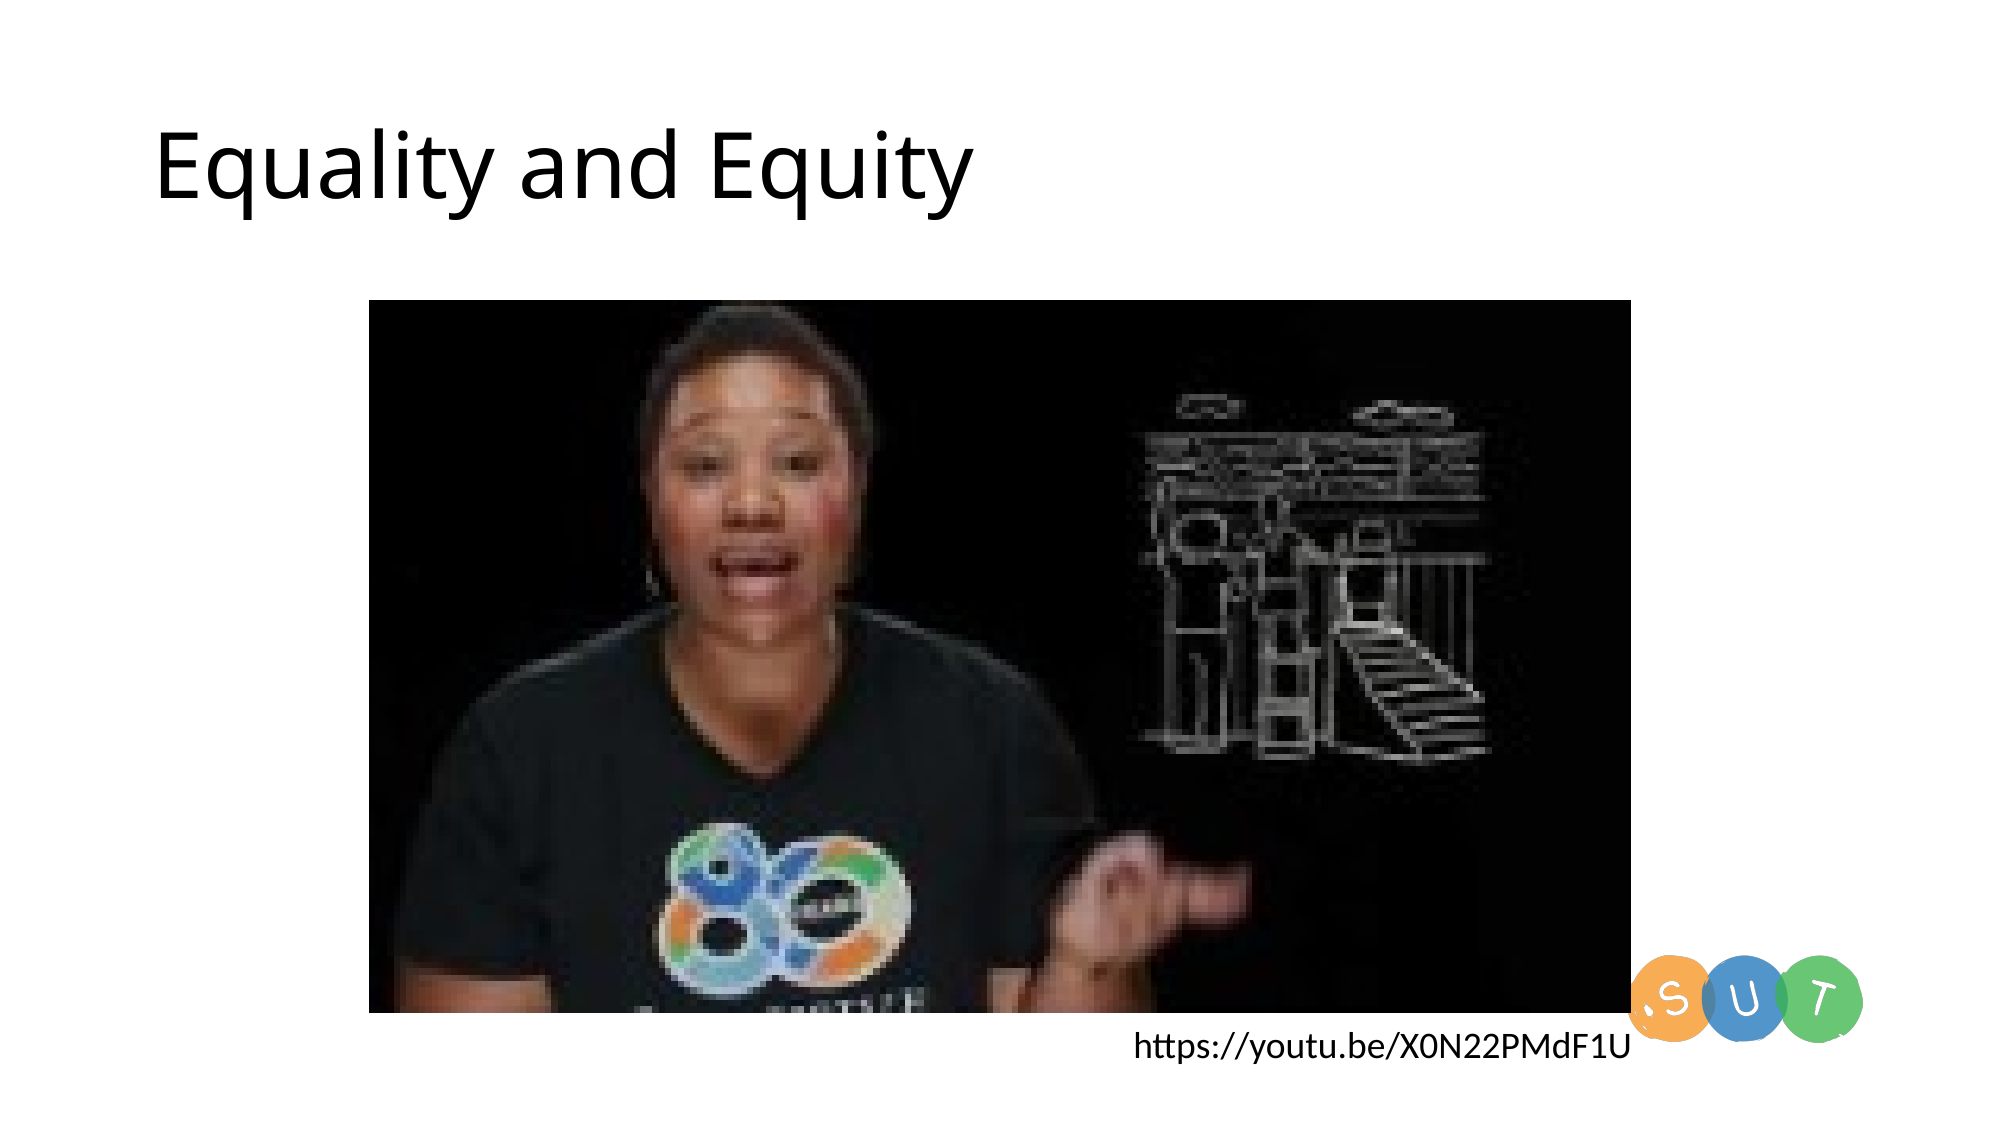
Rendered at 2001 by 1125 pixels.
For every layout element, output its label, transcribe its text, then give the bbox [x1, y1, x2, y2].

title Equality and Equity [137, 59, 1863, 278]
text_box https://youtu.be/X0N22PMdF1U [1118, 1013, 1648, 1073]
picture [1632, 955, 1863, 1043]
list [368, 299, 1632, 1014]
